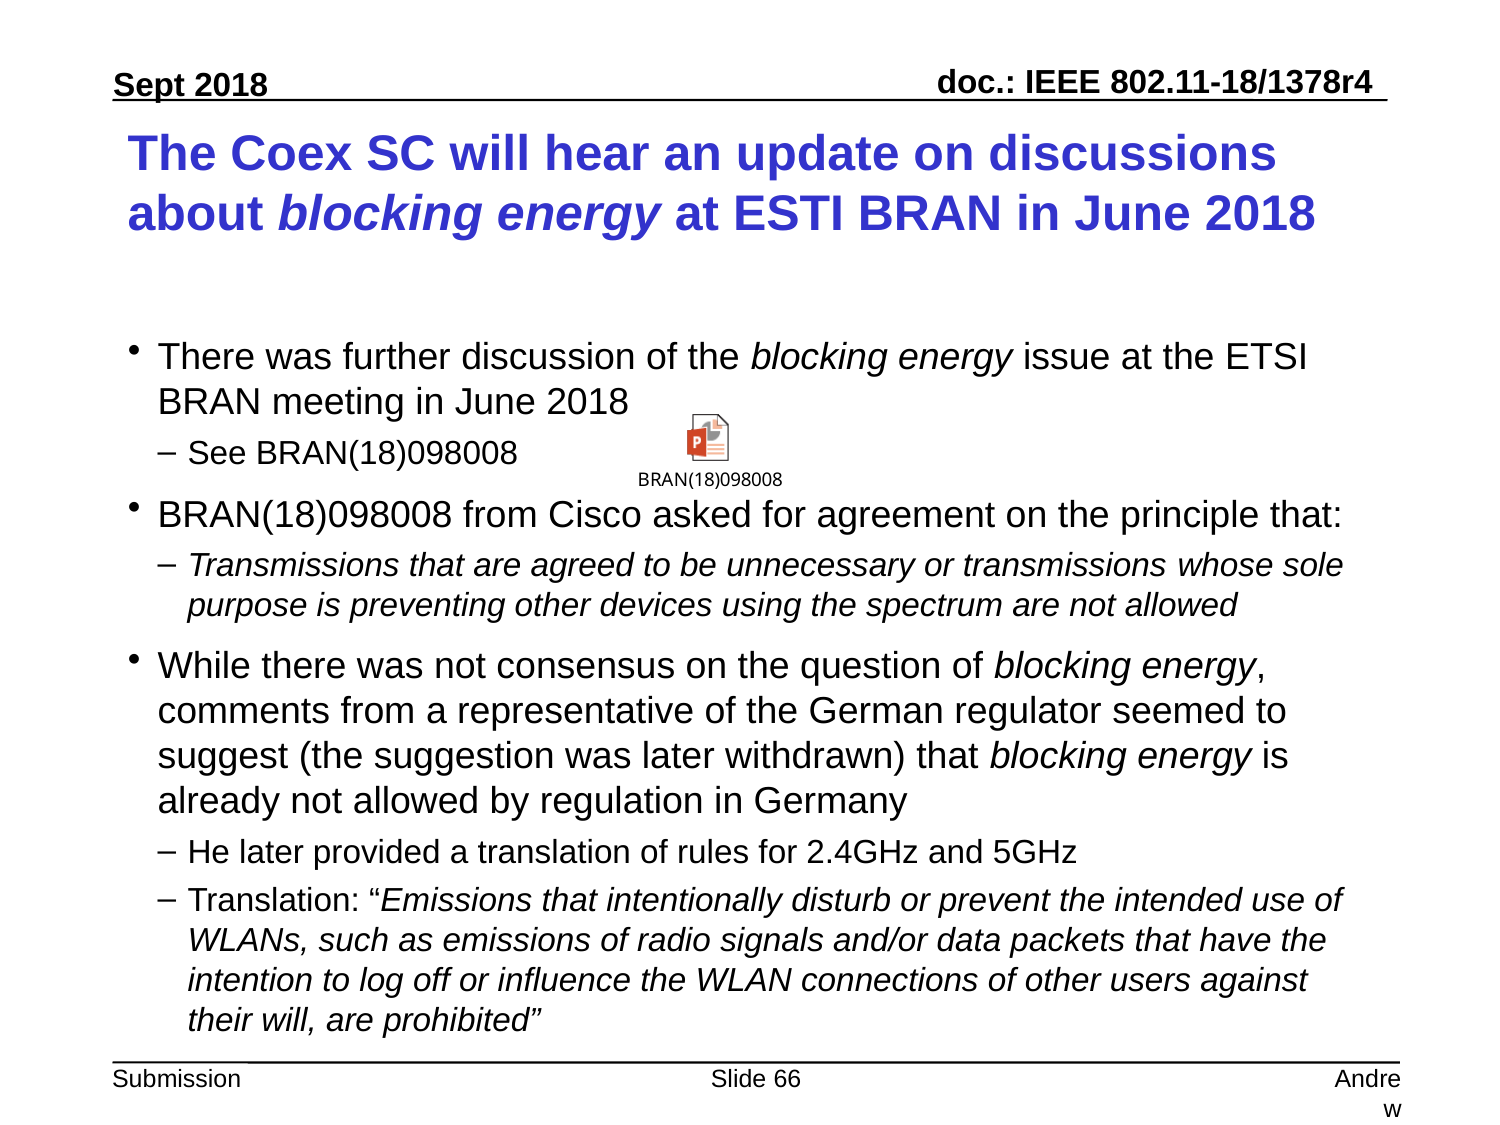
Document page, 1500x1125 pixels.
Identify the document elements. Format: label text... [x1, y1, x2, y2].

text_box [634, 412, 786, 545]
slide_number Slide 66 [709, 1061, 803, 1093]
footer Andrew Myles, Cisco [1320, 1061, 1402, 1093]
list There was further discussion of the blocking energy issue at the ETSI BRAN meeting in June 2018 See BRAN(18)098008 BRAN(18)098008 from Cisco asked for agreement on the principle that: Transmissions that are agreed to be unnecessary or transmissions whose sole purpose is preventing other devices using the spectrum are not allowed While there was not consensus on the question of blocking energy, comments from a representative of the German regulator seemed to suggest (the suggestion was later withdrawn) that blocking energy is already not allowed by regulation in Germany He later provided a translation of rules for 2.4GHz and 5GHz Translation: “Emissions that intentionally disturb or prevent the intended use of WLANs, such as emissions of radio signals and/or data packets that have the intention to log off or influence the WLAN connections of other users against their will, are prohibited” [112, 324, 1388, 1000]
title The Coex SC will hear an update on discussions about blocking energy at ESTI BRAN in June 2018 [112, 112, 1388, 288]
